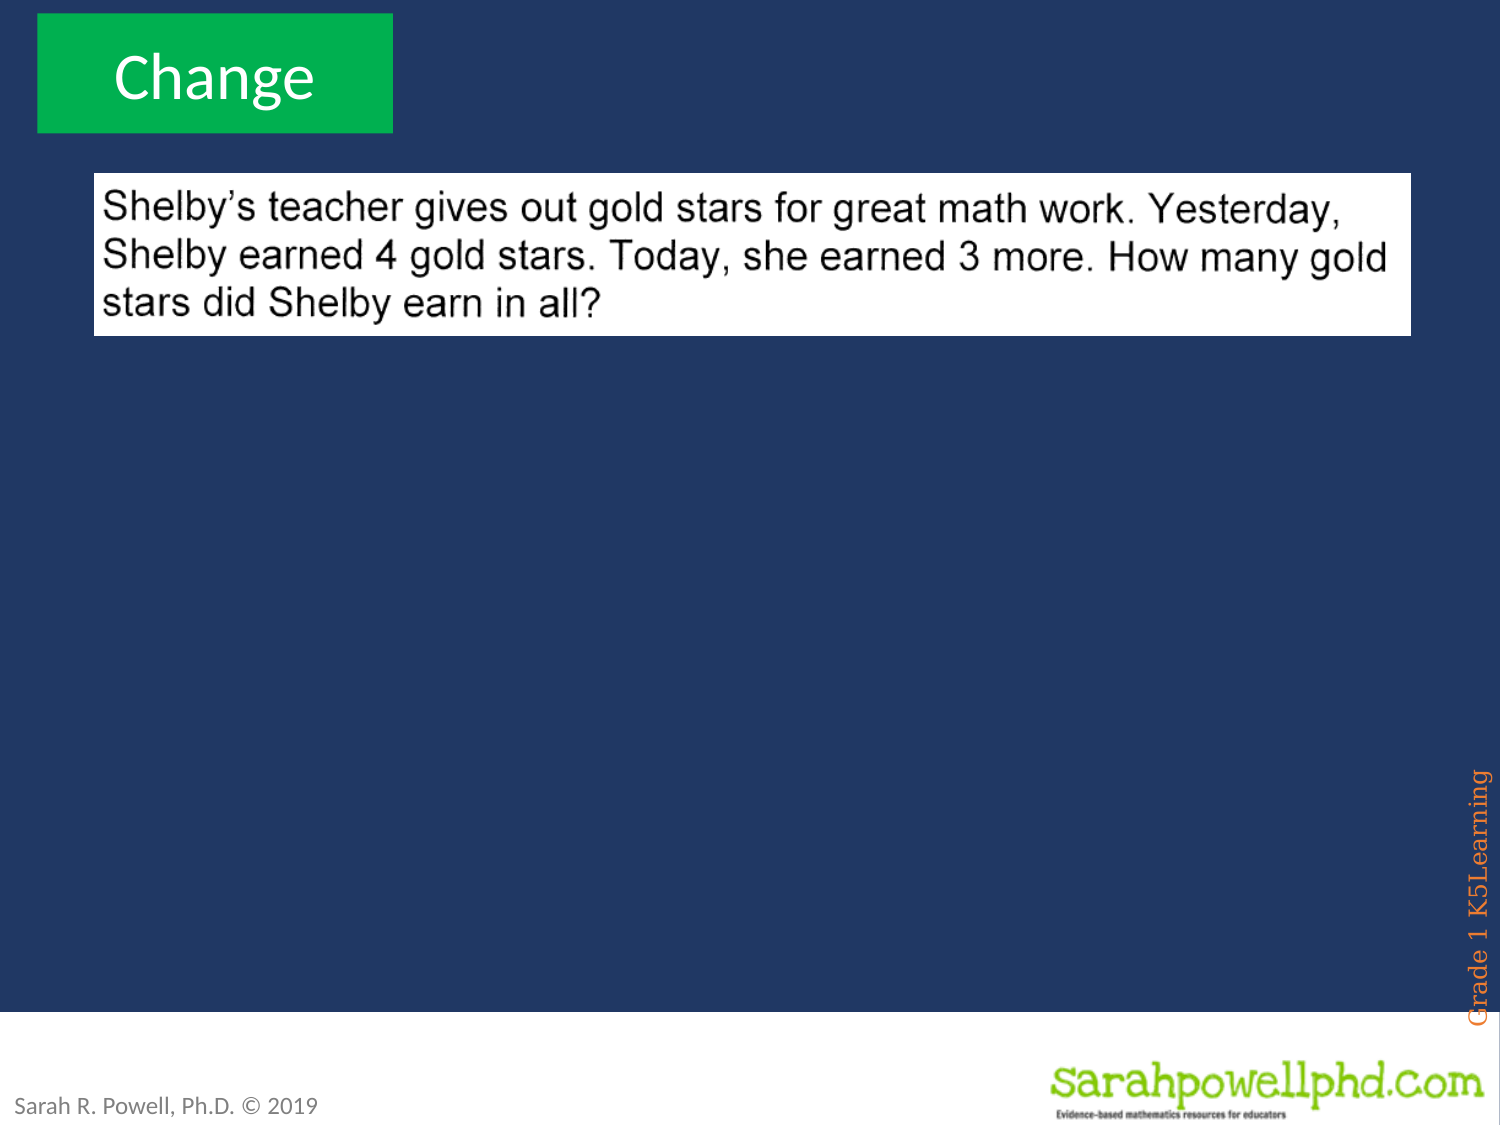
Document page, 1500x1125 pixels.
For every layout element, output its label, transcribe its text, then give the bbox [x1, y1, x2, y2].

text_box Grade 1 K5Learning [1454, 754, 1500, 1043]
picture [94, 173, 1411, 336]
text_box Change [36, 12, 394, 134]
picture [1032, 1051, 1499, 1125]
